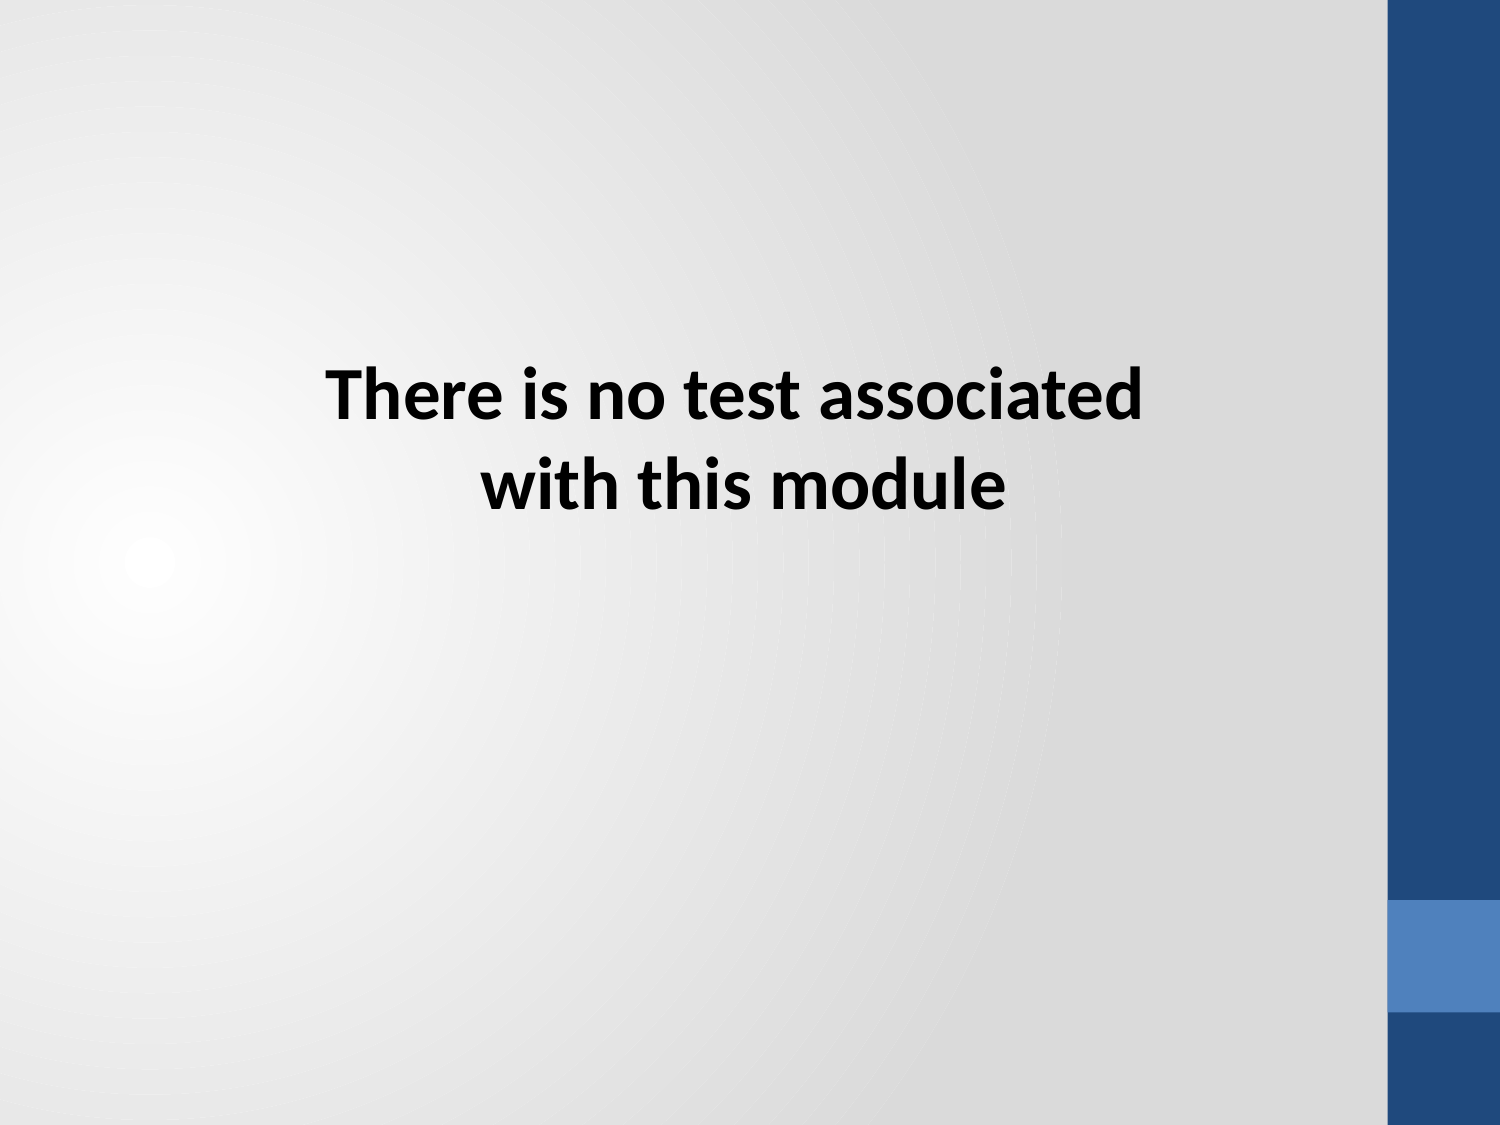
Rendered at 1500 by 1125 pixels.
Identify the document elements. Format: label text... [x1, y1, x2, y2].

text_box There is no test associated with this module [237, 337, 1251, 533]
